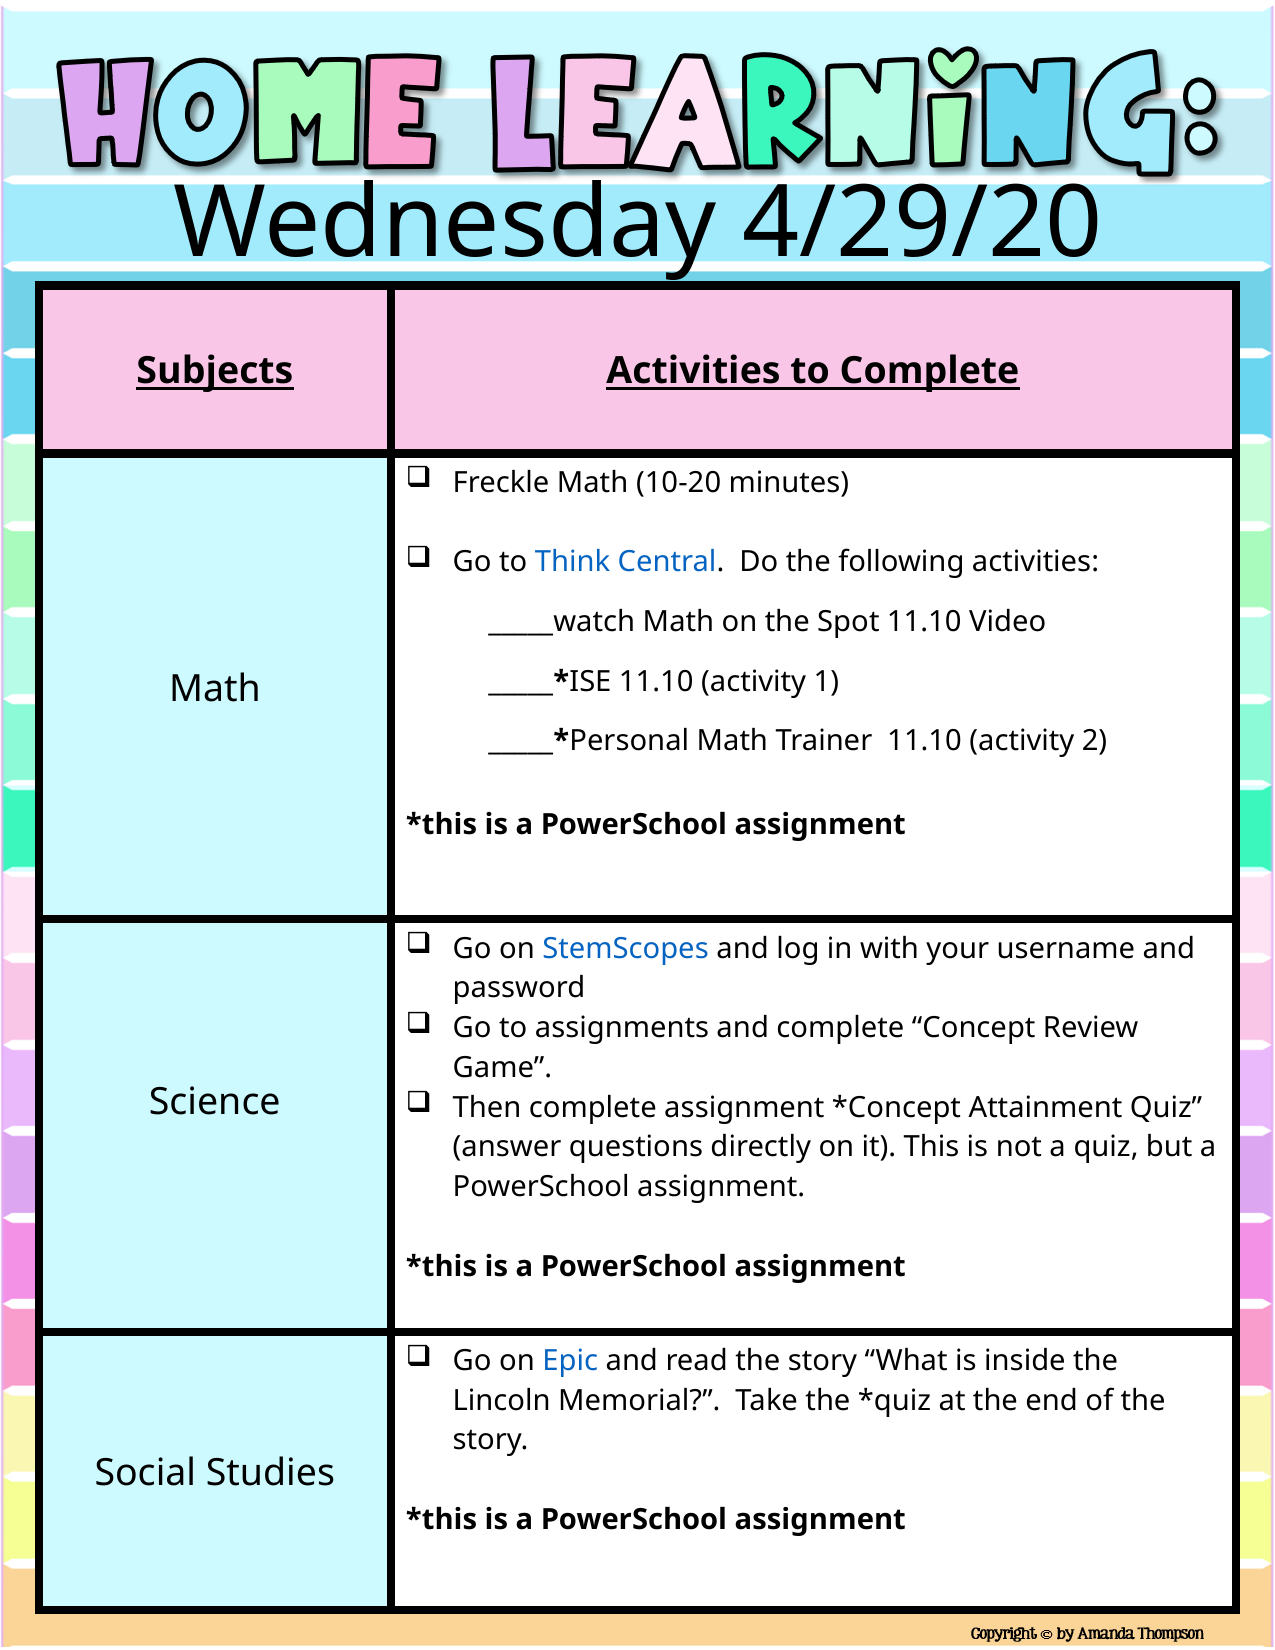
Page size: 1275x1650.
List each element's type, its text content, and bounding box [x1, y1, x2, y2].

table_cell Freckle Math (10-20 minutes) Go to Think Central. Do the following activities: _____watch Math on the Spot 11.10 Video _____*ISE 11.10 (activity 1) _____*Personal Math Trainer 11.10 (activity 2) *this is a PowerSchool assignment [395, 458, 1232, 915]
table_header Activities to Complete [395, 290, 1232, 449]
table_cell Science [43, 923, 387, 1328]
table_cell Math [43, 458, 387, 915]
picture [0, 0, 1275, 1650]
table_header Subjects [43, 290, 387, 449]
table_cell Go on StemScopes and log in with your username and password Go to assignments and complete “Concept Review Game”. Then complete assignment *Concept Attainment Quiz” (answer questions directly on it). This is not a quiz, but a PowerSchool assignment. *this is a PowerSchool assignment [395, 923, 1232, 1328]
text_box Wednesday 4/29/20 [39, 149, 1264, 284]
table_cell Go on Epic and read the story “What is inside the Lincoln Memorial?”. Take the *quiz at the end of the story. *this is a PowerSchool assignment [395, 1336, 1232, 1606]
table_cell Social Studies [43, 1336, 387, 1606]
